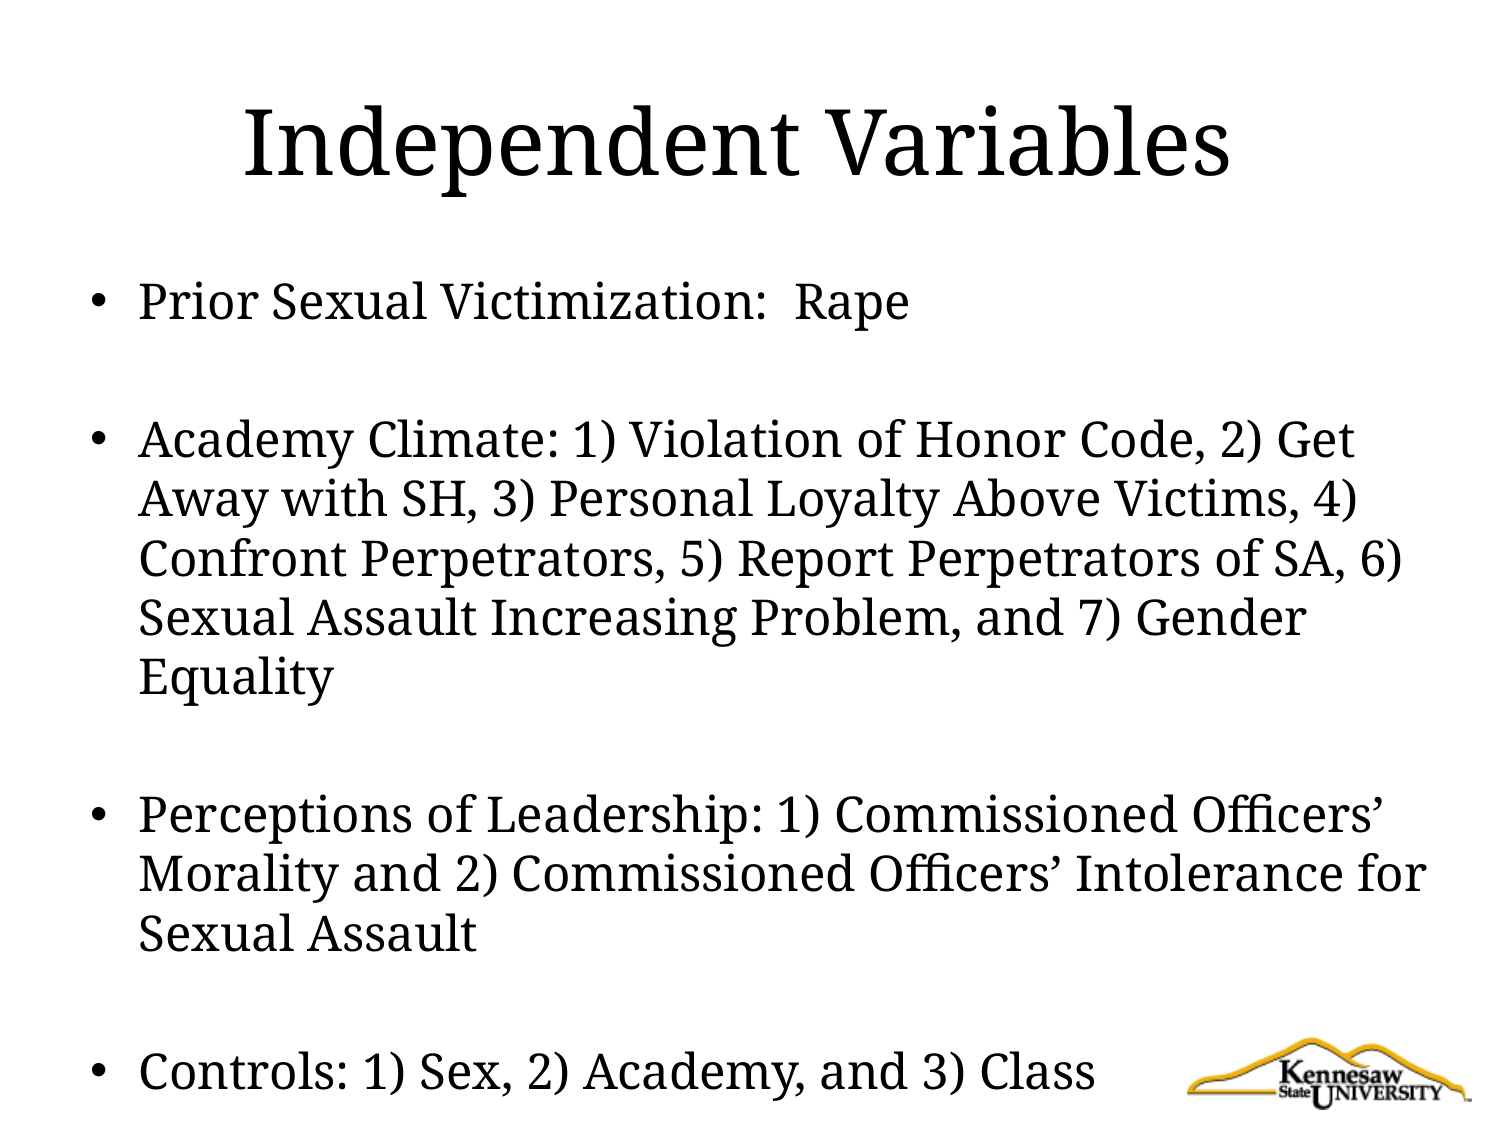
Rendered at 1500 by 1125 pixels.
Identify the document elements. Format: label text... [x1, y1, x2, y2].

picture [1187, 1037, 1473, 1110]
list Prior Sexual Victimization: Rape Academy Climate: 1) Violation of Honor Code, 2) Get Away with SH, 3) Personal Loyalty Above Victims, 4) Confront Perpetrators, 5) Report Perpetrators of SA, 6) Sexual Assault Increasing Problem, and 7) Gender Equality Perceptions of Leadership: 1) Commissioned Officers’ Morality and 2) Commissioned Officers’ Intolerance for Sexual Assault Controls: 1) Sex, 2) Academy, and 3) Class [75, 262, 1472, 1110]
title Independent Variables [75, 45, 1425, 233]
